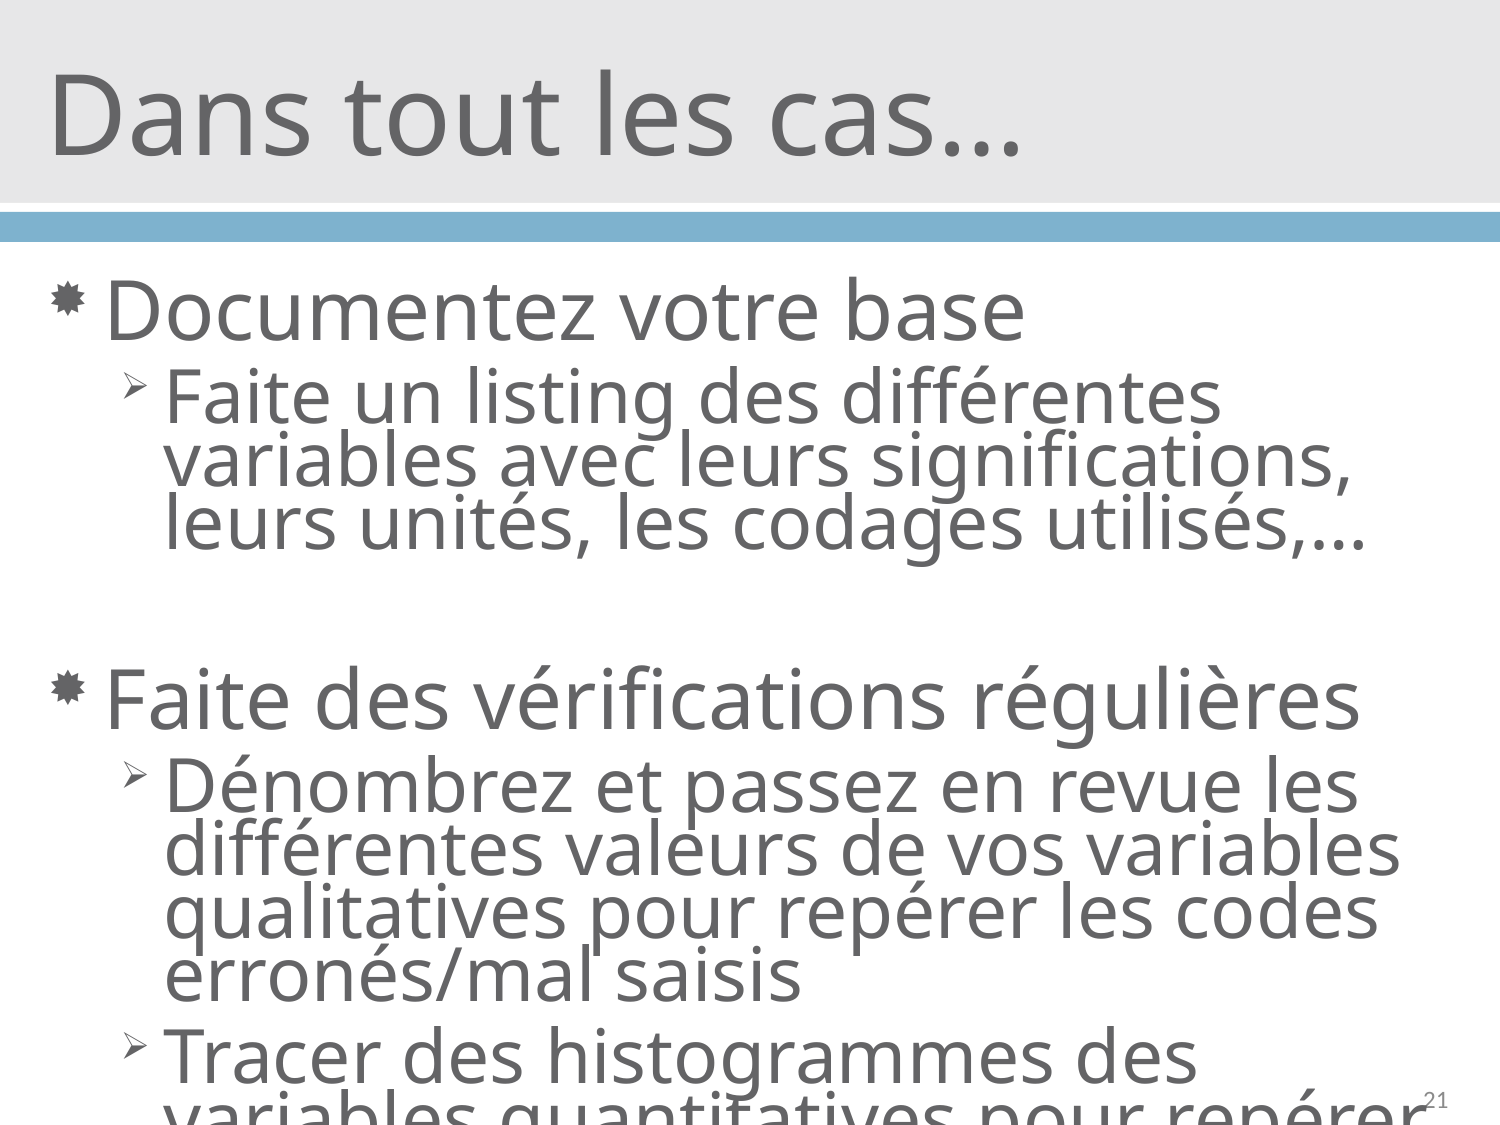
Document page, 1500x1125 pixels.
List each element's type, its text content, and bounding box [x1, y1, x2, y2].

title Dans tout les cas… [30, 26, 1464, 212]
list Documentez votre base Faite un listing des différentes variables avec leurs significations, leurs unités, les codages utilisés,… Faite des vérifications régulières Dénombrez et passez en revue les différentes valeurs de vos variables qualitatives pour repérer les codes erronés/mal saisis Tracer des histogrammes des variables quantitatives pour repérer les valeurs aberrantes ou non-numériques [30, 276, 1464, 1069]
slide_number 21 [1109, 1079, 1464, 1118]
